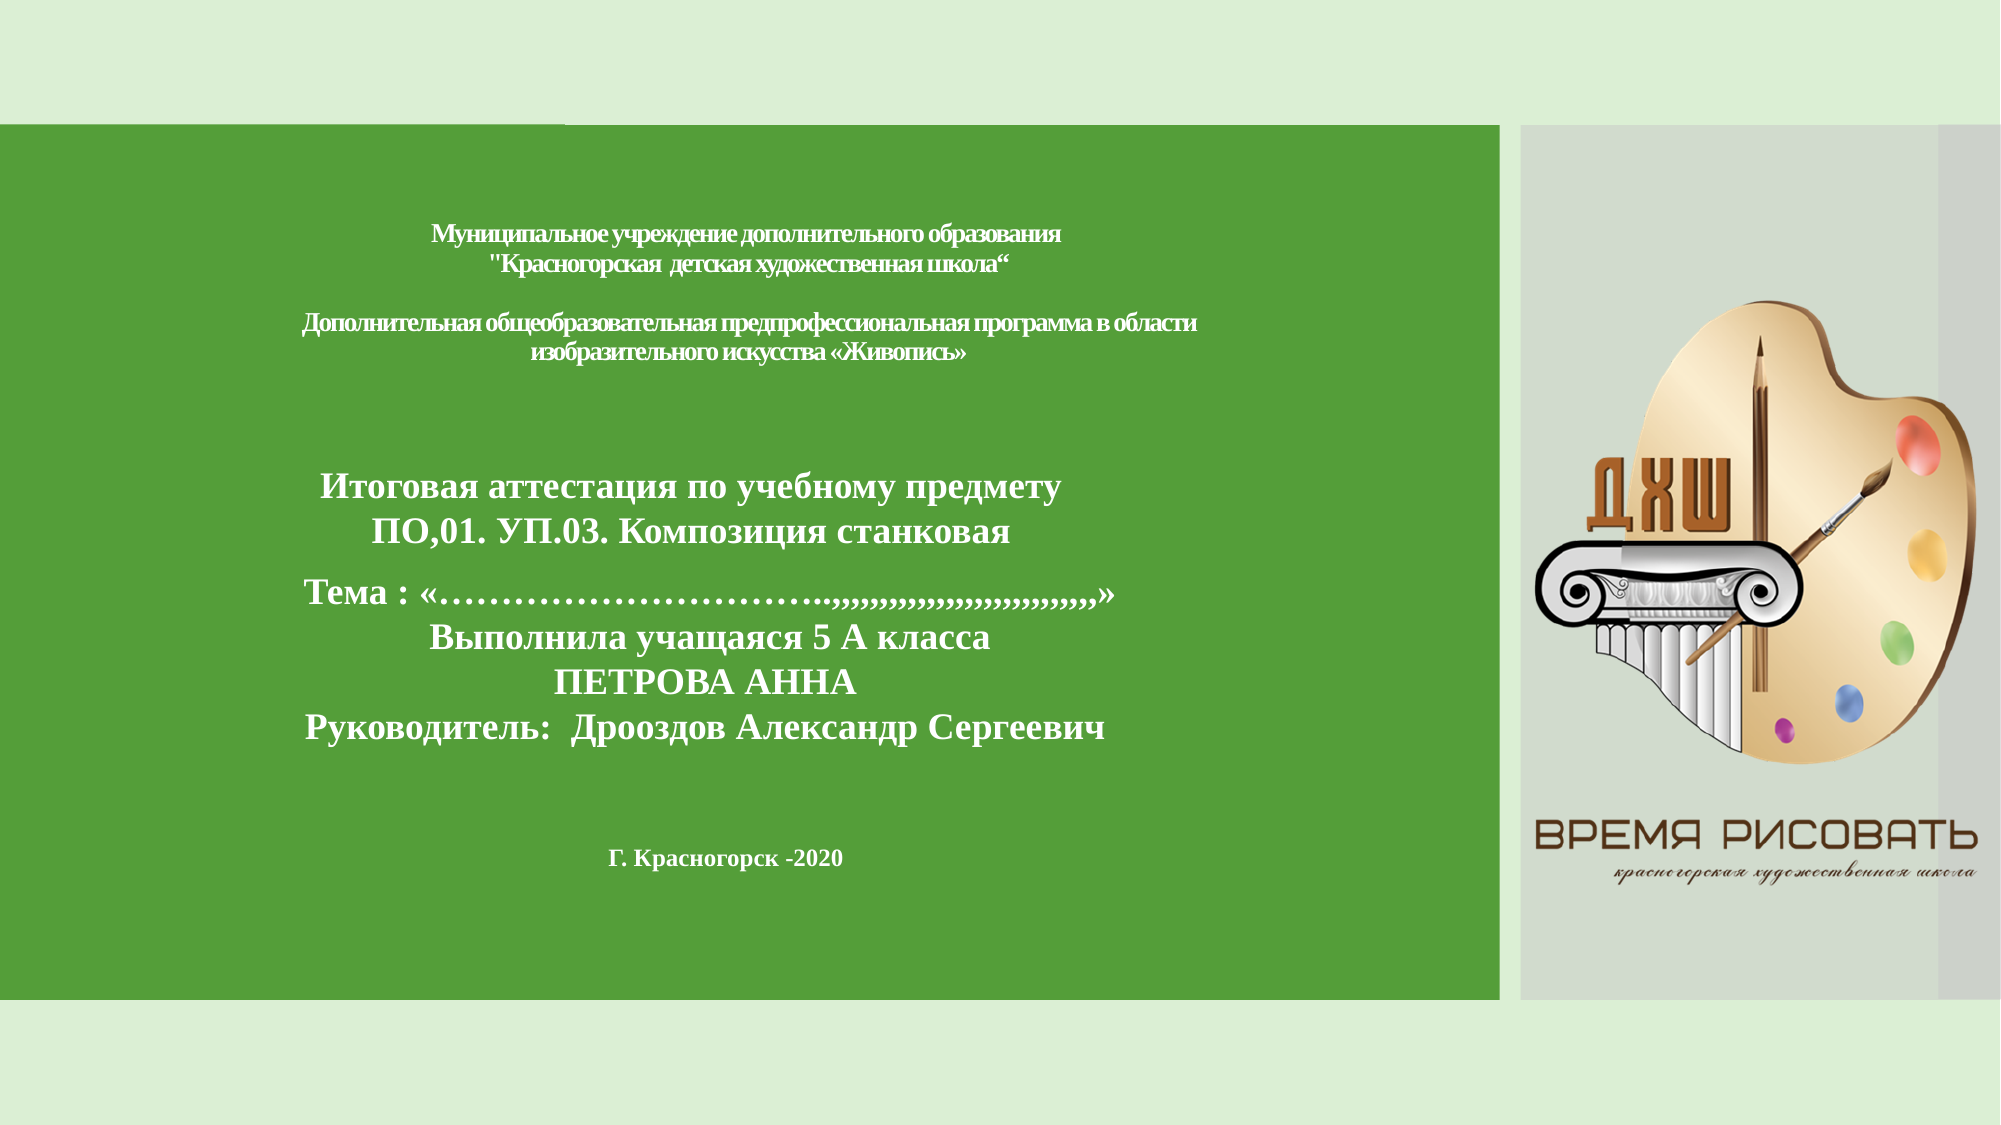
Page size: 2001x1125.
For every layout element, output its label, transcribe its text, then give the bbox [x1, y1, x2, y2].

subtitle Г. Красногорск -2020 [451, 836, 1001, 908]
text_box Тема : «…………………………..,,,,,,,,,,,,,,,,,,,,,,,,,,,,» Выполнила учащаяся 5 А класса ПЕТРОВА АННА Руководитель: Дрооздов Александр Сергеевич [279, 559, 1132, 799]
picture [1508, 265, 2000, 954]
title Муниципальное учреждение дополнительного образования "Красногорская детская художественная школа“ Дополнительная общеобразовательная предпрофессиональная программа в области изобразительного искусства «Живопись» [213, 210, 1285, 375]
text_box Итоговая аттестация по учебному предмету ПО,01. УП.03. Композиция станковая [305, 453, 1078, 558]
